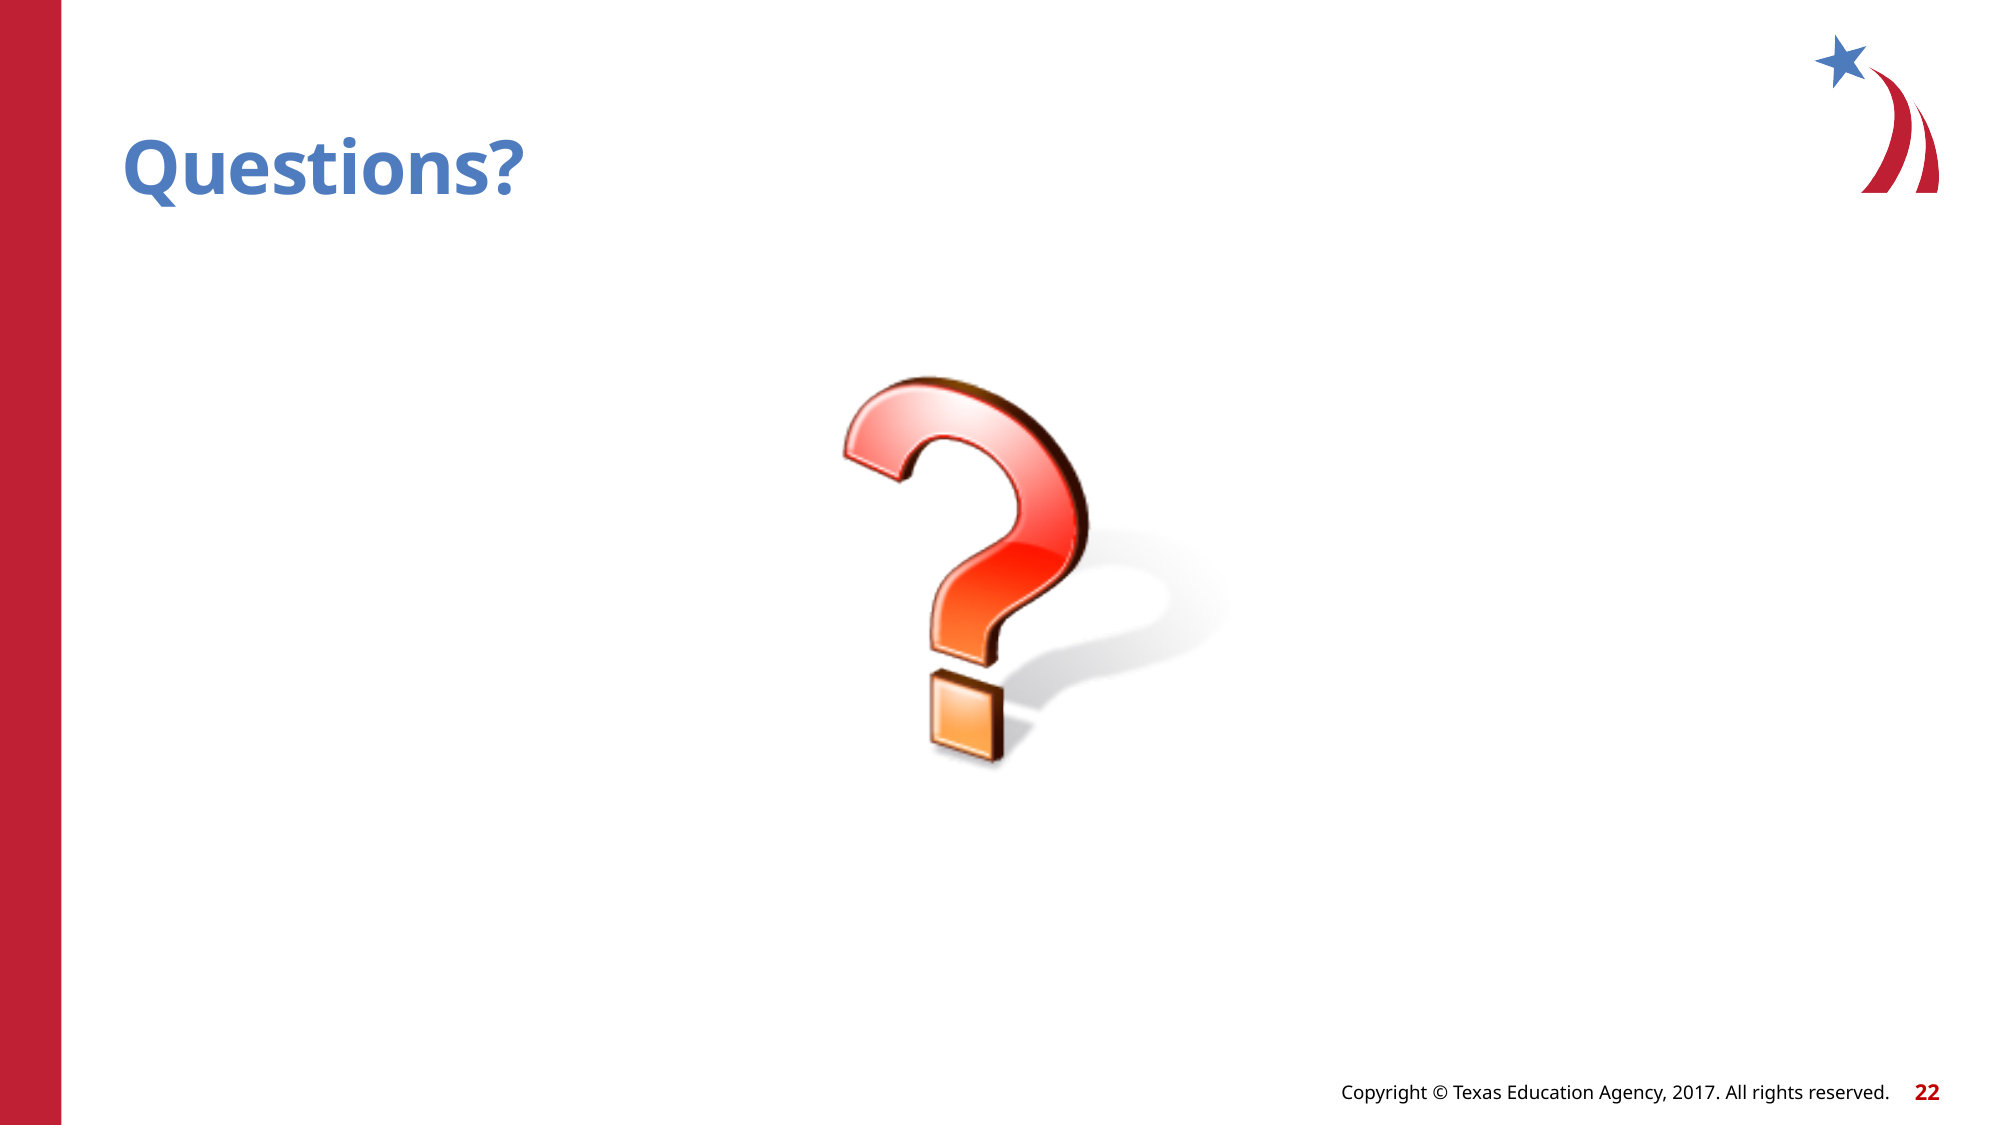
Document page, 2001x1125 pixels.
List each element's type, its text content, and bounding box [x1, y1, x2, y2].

picture [1814, 34, 1939, 193]
title Questions? [121, 66, 1772, 211]
picture [783, 351, 1231, 799]
